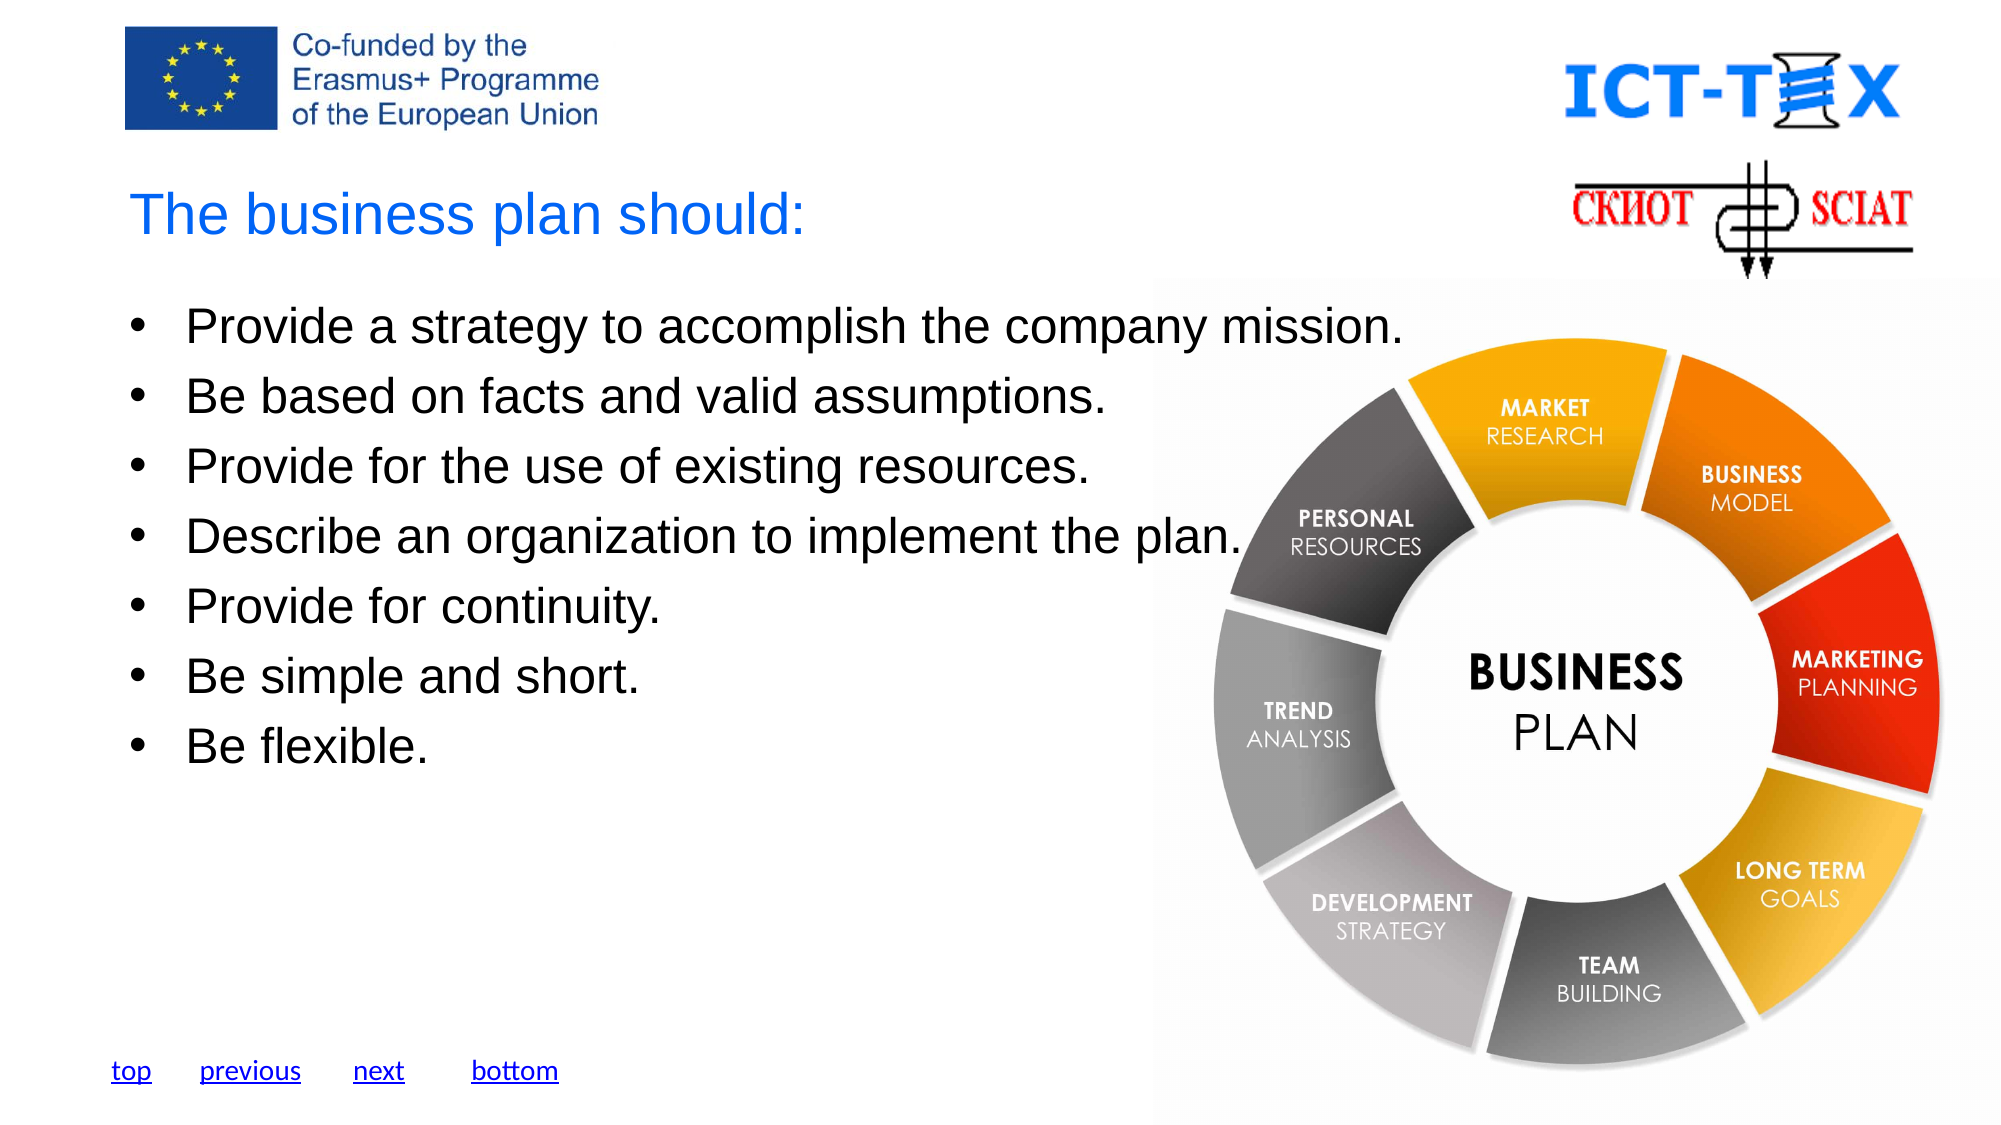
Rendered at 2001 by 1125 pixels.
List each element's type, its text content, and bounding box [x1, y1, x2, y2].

list Provide a strategy to accomplish the company mission. Be based on facts and valid assumptions. Provide for the use of existing resources. Describe an organization to implement the plan. Provide for continuity. Be simple and short. Be flexible. [114, 286, 1148, 990]
picture [1539, 46, 1925, 133]
picture [1153, 135, 2000, 1125]
picture [125, 26, 673, 133]
title The business plan should: [114, 179, 1549, 243]
